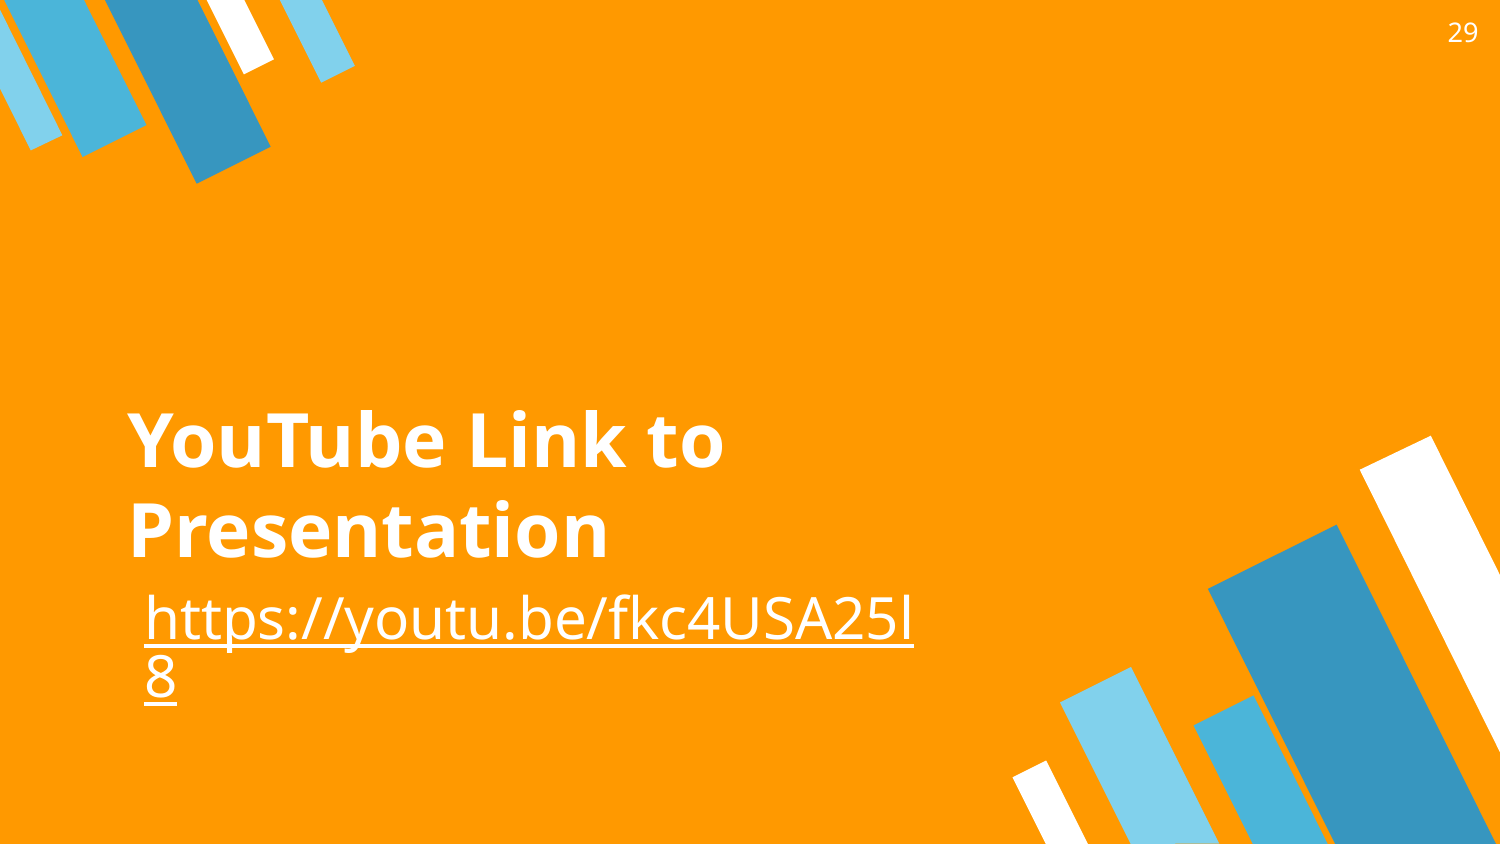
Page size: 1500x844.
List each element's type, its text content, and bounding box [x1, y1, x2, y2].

slide_number 29 [1403, 0, 1494, 65]
title YouTube Link to Presentation [112, 397, 1075, 588]
subtitle https://youtu.be/fkc4USA25l8 [112, 565, 945, 695]
